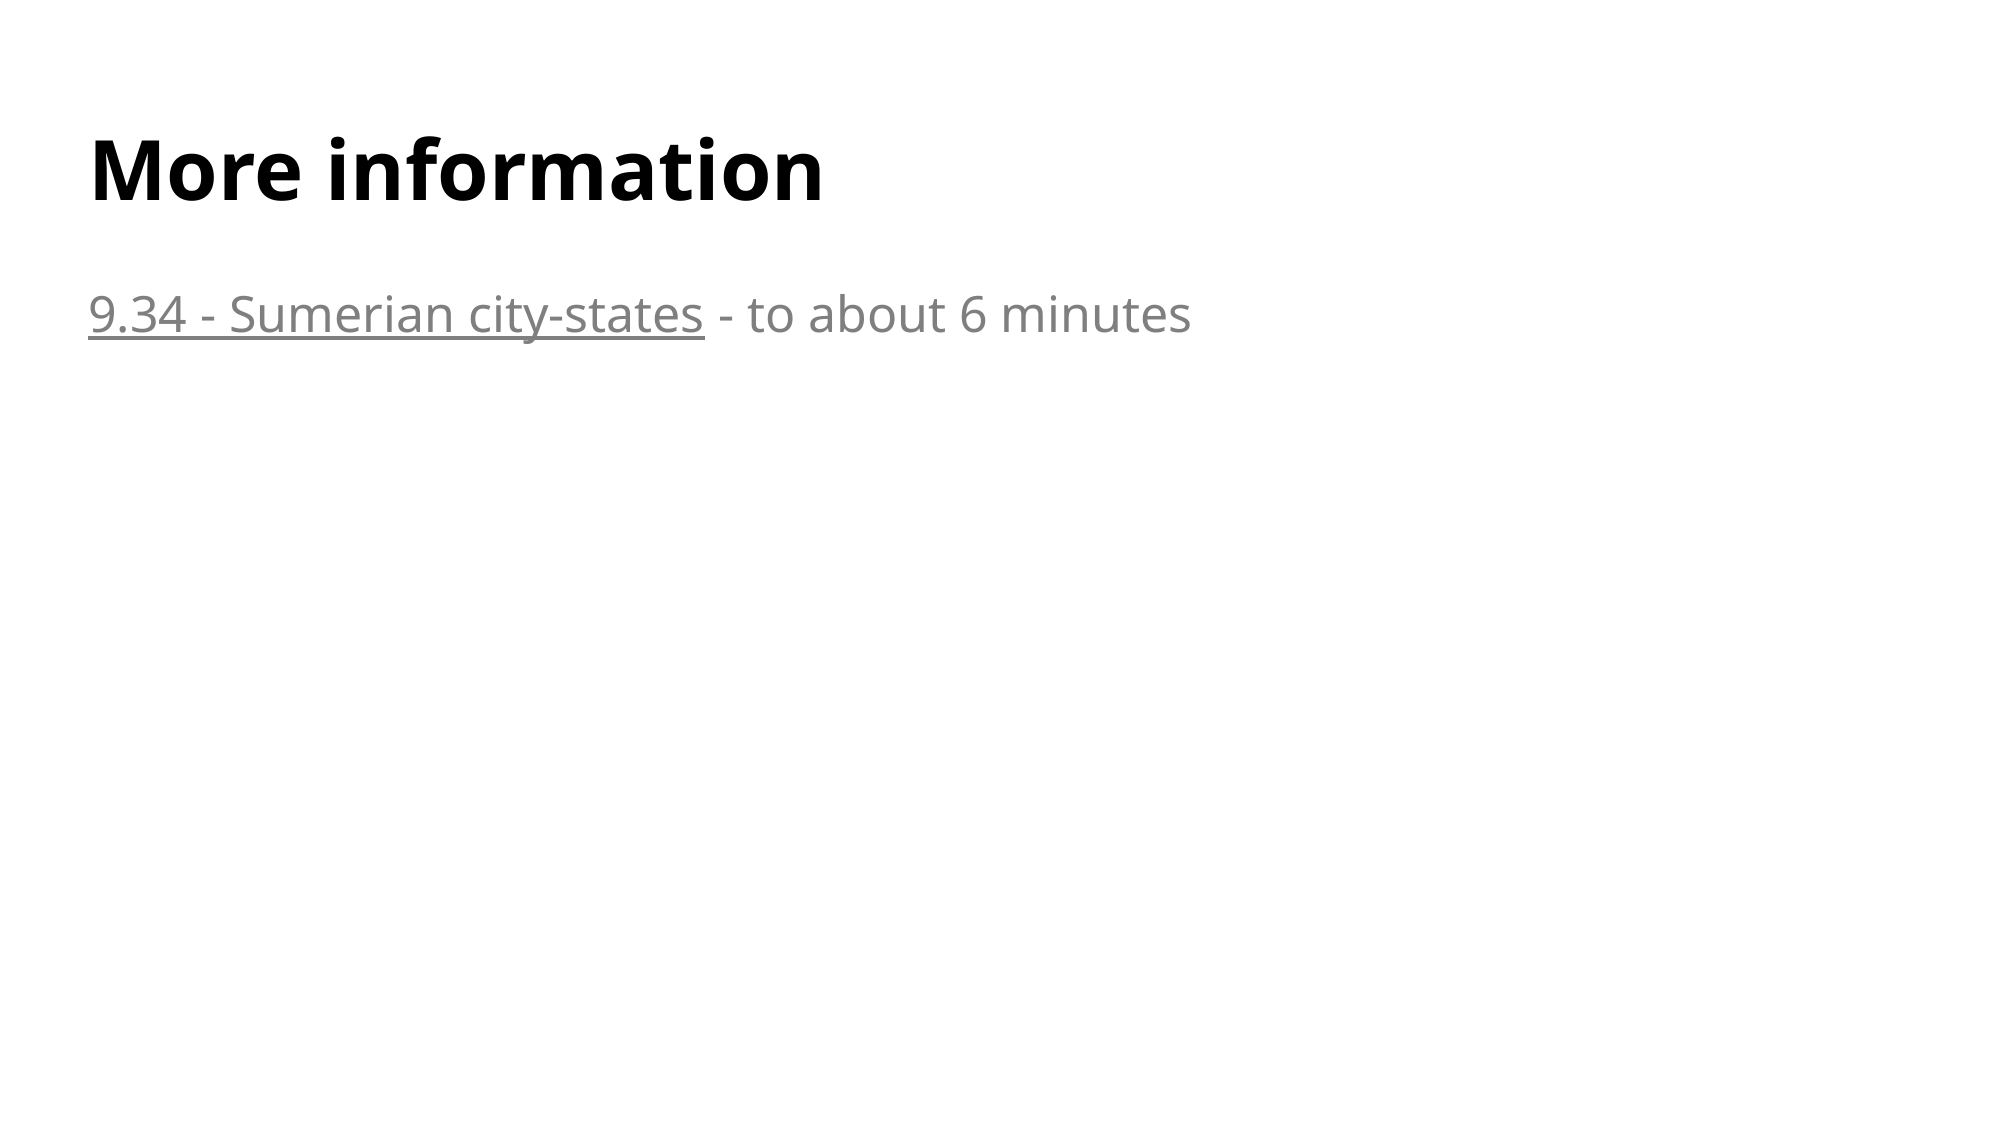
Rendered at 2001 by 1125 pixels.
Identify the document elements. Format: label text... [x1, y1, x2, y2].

list 9.34 - Sumerian city-states - to about 6 minutes [68, 252, 1932, 1000]
title More information [68, 97, 1932, 234]
